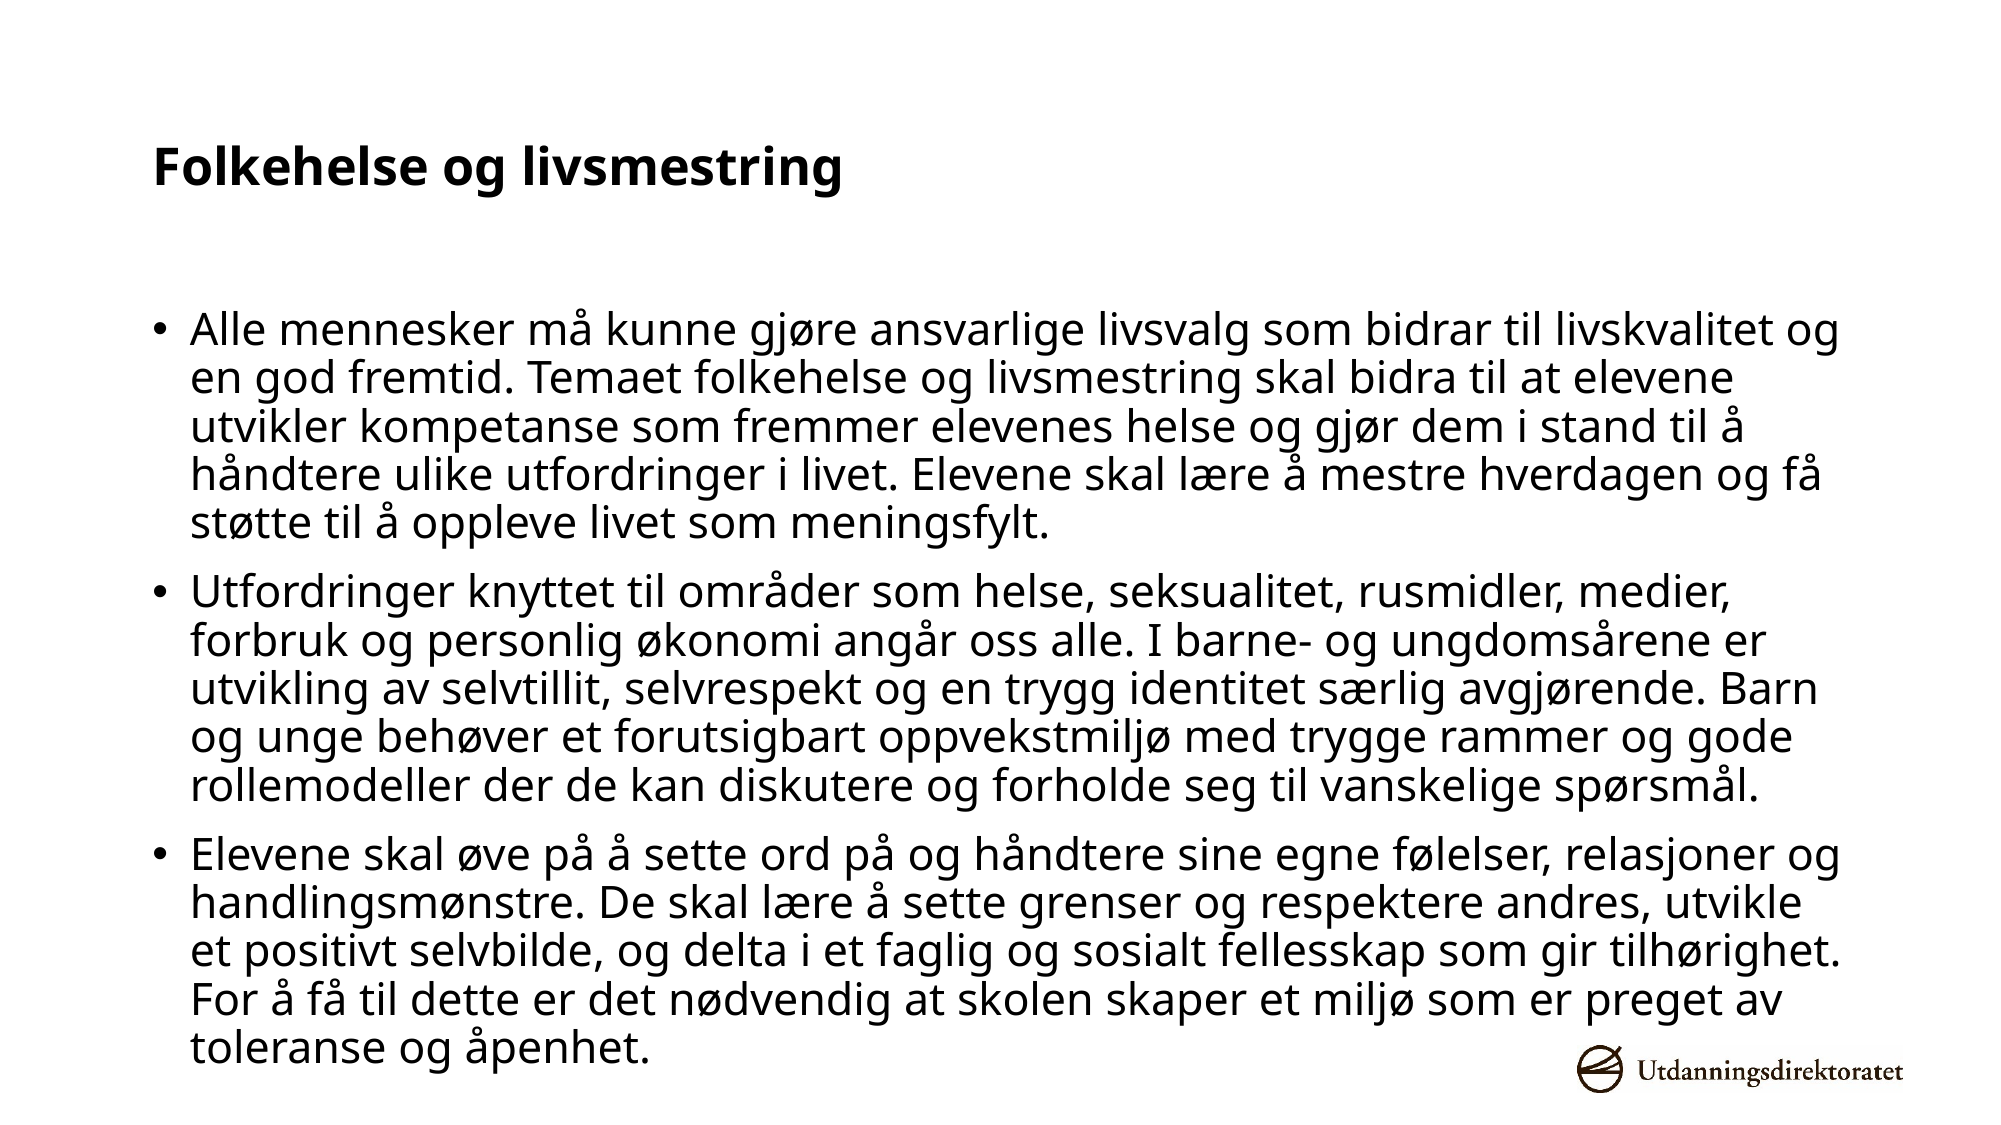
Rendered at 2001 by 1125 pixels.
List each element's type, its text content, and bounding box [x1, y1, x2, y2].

picture [1577, 1045, 1903, 1093]
list Alle mennesker må kunne gjøre ansvarlige livsvalg som bidrar til livskvalitet og en god fremtid. Temaet folkehelse og livsmestring skal bidra til at elevene utvikler kompetanse som fremmer elevenes helse og gjør dem i stand til å håndtere ulike utfordringer i livet. Elevene skal lære å mestre hverdagen og få støtte til å oppleve livet som meningsfylt. Utfordringer knyttet til områder som helse, seksualitet, rusmidler, medier, forbruk og personlig økonomi angår oss alle. I barne- og ungdomsårene er utvikling av selvtillit, selvrespekt og en trygg identitet særlig avgjørende. Barn og unge behøver et forutsigbart oppvekstmiljø med trygge rammer og gode rollemodeller der de kan diskutere og forholde seg til vanskelige spørsmål. Elevene skal øve på å sette ord på og håndtere sine egne følelser, relasjoner og handlingsmønstre. De skal lære å sette grenser og respektere andres, utvikle et positivt selvbilde, og delta i et faglig og sosialt fellesskap som gir tilhørighet. For å få til dette er det nødvendig at skolen skaper et miljø som er preget av toleranse og åpenhet. [137, 299, 1863, 1014]
title Folkehelse og livsmestring [137, 59, 1863, 278]
